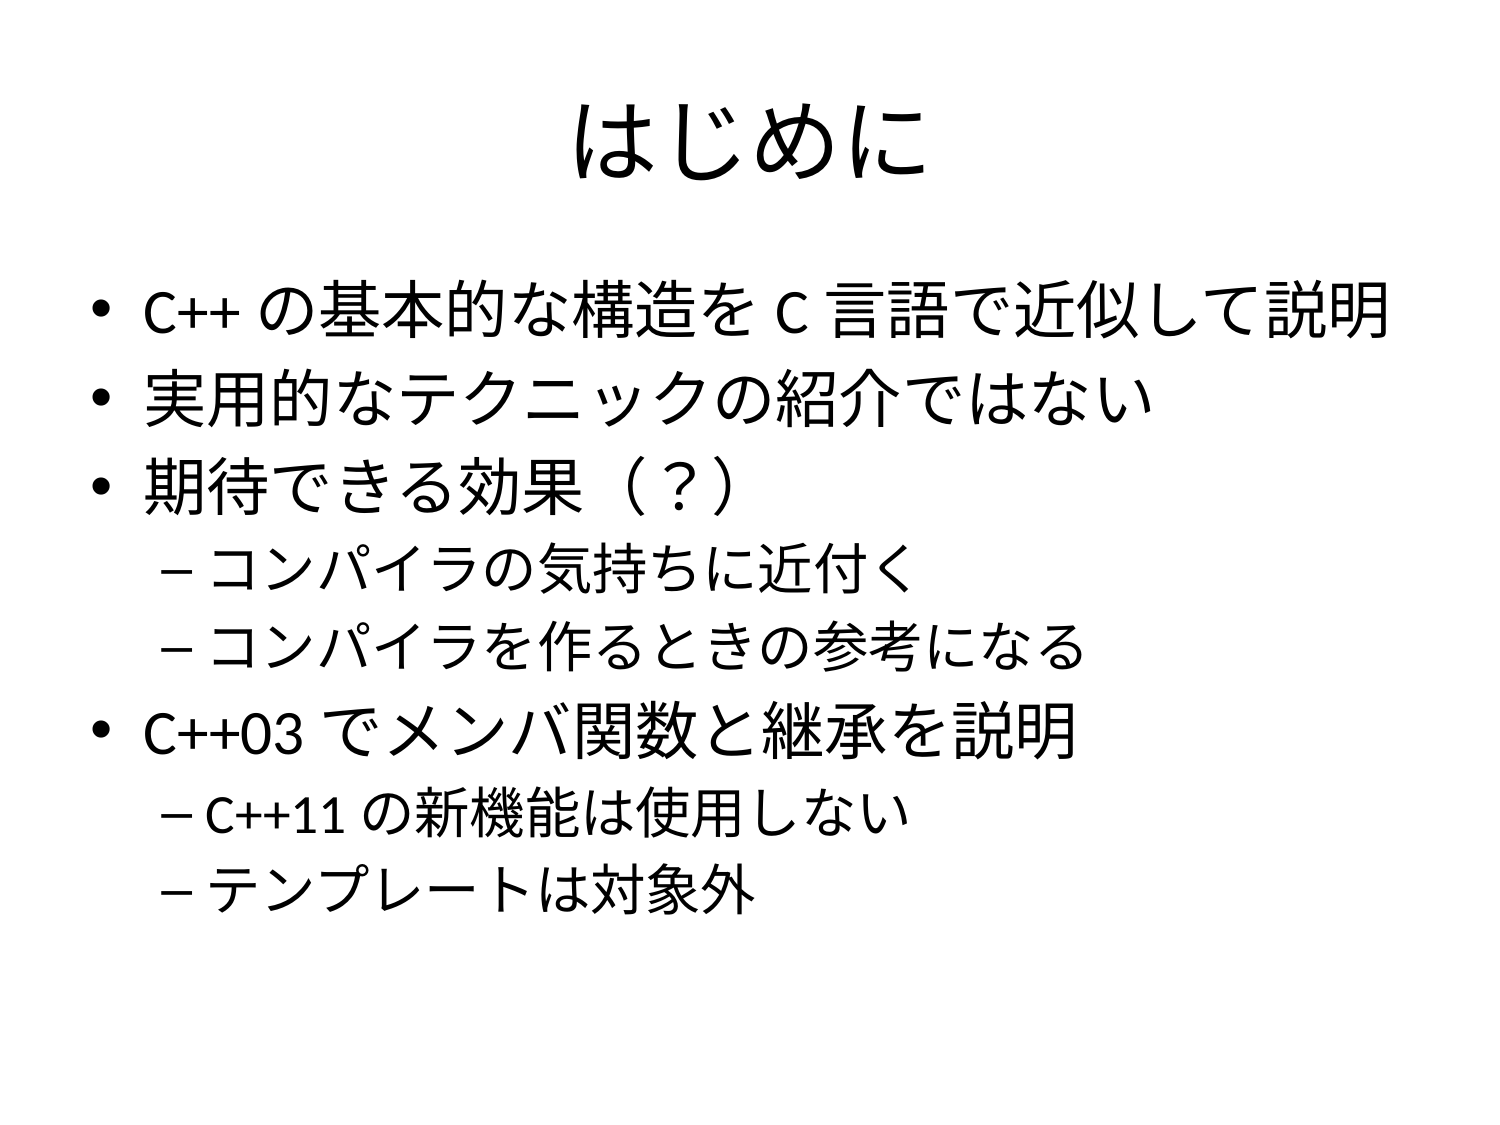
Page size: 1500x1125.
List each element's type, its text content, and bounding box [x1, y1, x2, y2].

list C++の基本的な構造をC言語で近似して説明 実用的なテクニックの紹介ではない 期待できる効果（？） コンパイラの気持ちに近付く コンパイラを作るときの参考になる C++03でメンバ関数と継承を説明 C++11の新機能は使用しない テンプレートは対象外 [75, 262, 1425, 1005]
title はじめに [75, 45, 1425, 233]
